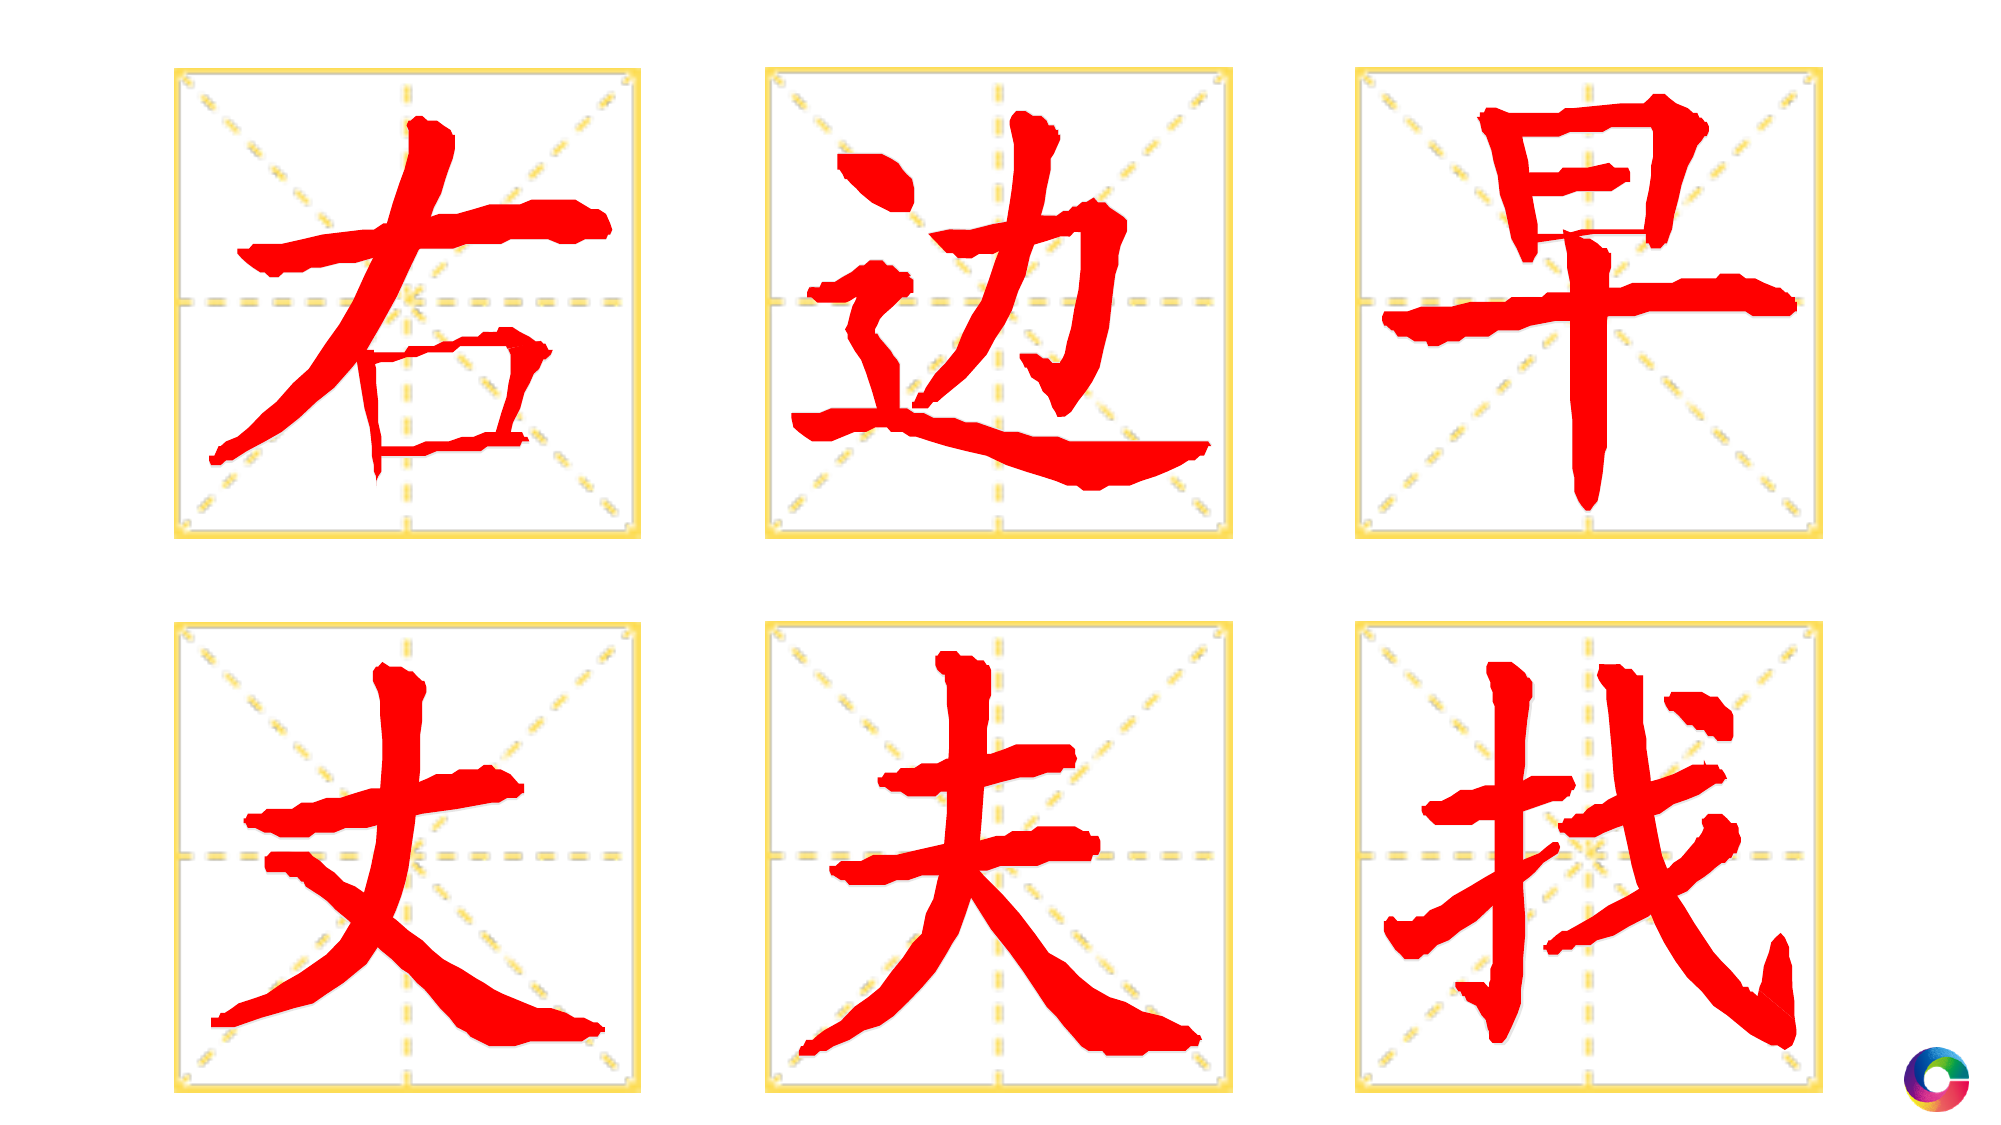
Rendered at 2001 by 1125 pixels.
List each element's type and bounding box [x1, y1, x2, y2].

picture [1355, 621, 1823, 1093]
picture [765, 621, 1233, 1093]
picture [174, 68, 641, 539]
text_box [1382, 92, 1798, 513]
text_box [837, 152, 915, 213]
text_box [1664, 691, 1734, 744]
text_box [1383, 661, 1576, 1046]
text_box [209, 115, 613, 489]
text_box [211, 661, 605, 1049]
picture [1355, 67, 1823, 539]
picture [1904, 1047, 1969, 1112]
picture [765, 67, 1233, 539]
text_box [791, 110, 1213, 491]
text_box [798, 651, 1203, 1059]
picture [174, 622, 641, 1093]
text_box [1543, 663, 1798, 1052]
